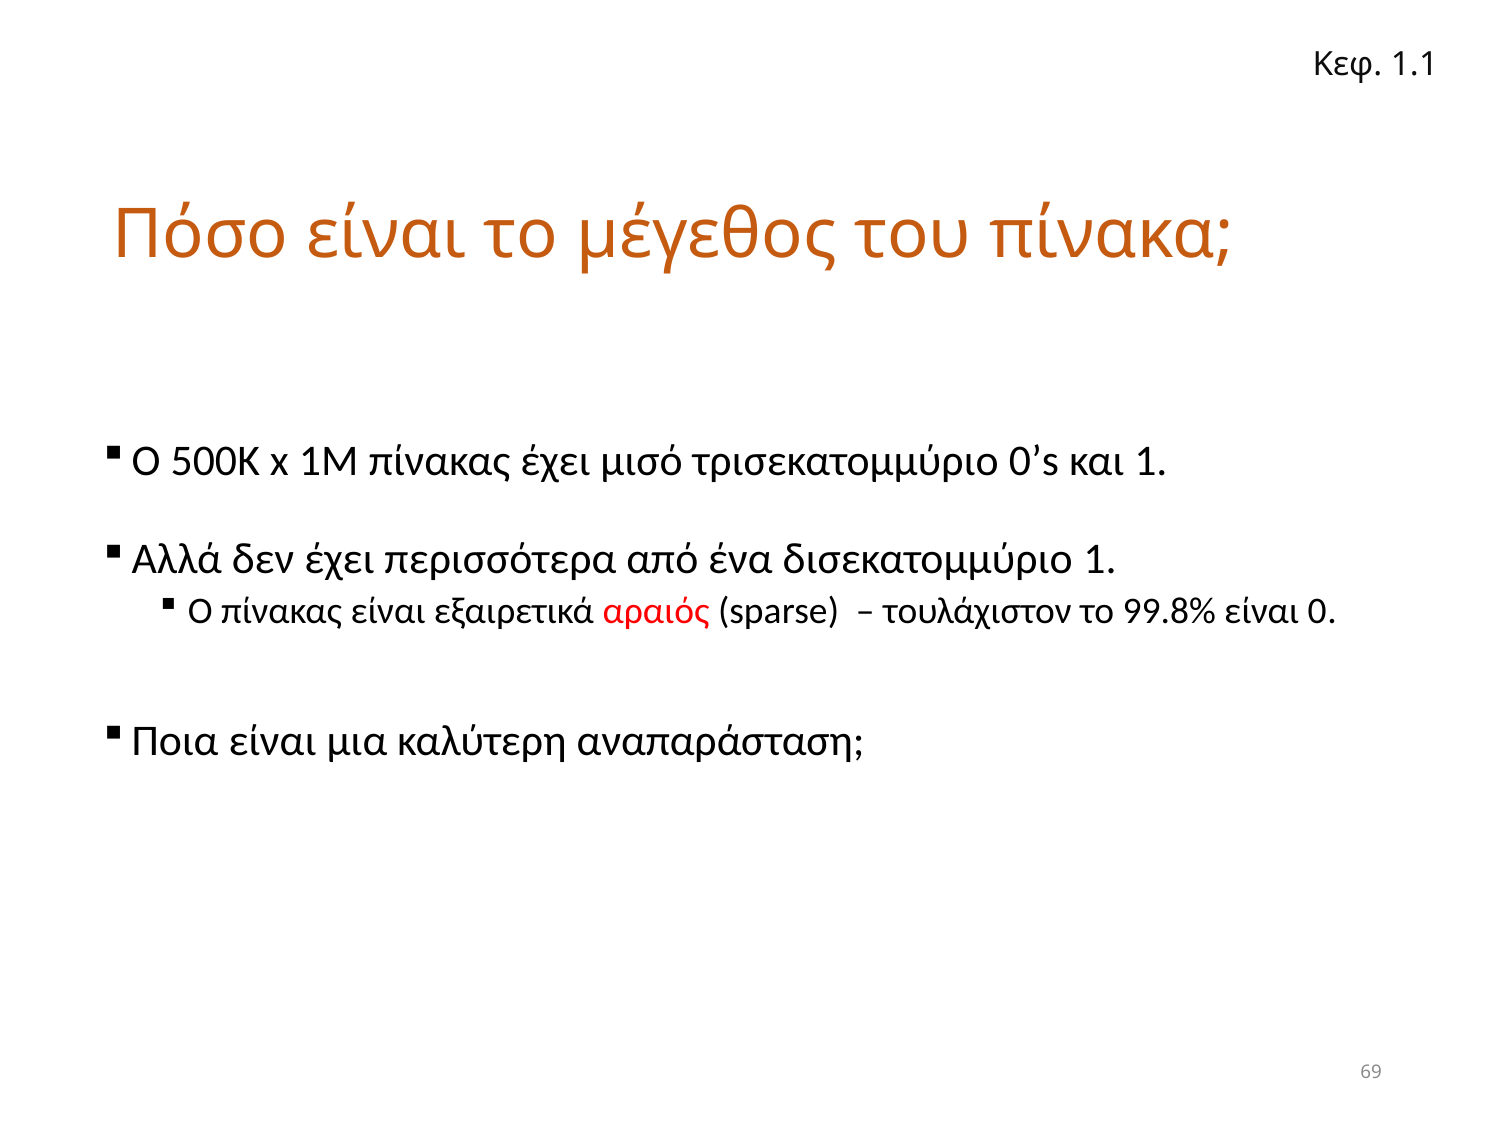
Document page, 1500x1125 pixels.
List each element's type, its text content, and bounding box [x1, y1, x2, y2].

list Ο 500K x 1M πίνακας έχει μισό τρισεκατομμύριο 0’s και 1. Αλλά δεν έχει περισσότερα από ένα δισεκατομμύριο 1. Ο πίνακας είναι εξαιρετικά αραιός (sparse) – τουλάχιστον το 99.8% είναι 0. Ποια είναι μια καλύτερη αναπαράσταση; [88, 361, 1436, 858]
title Πόσο είναι το μέγεθος του πίνακα; [97, 126, 1392, 344]
text_box Κεφ. 1.1 [1298, 34, 1453, 89]
slide_number 69 [1059, 1042, 1397, 1103]
